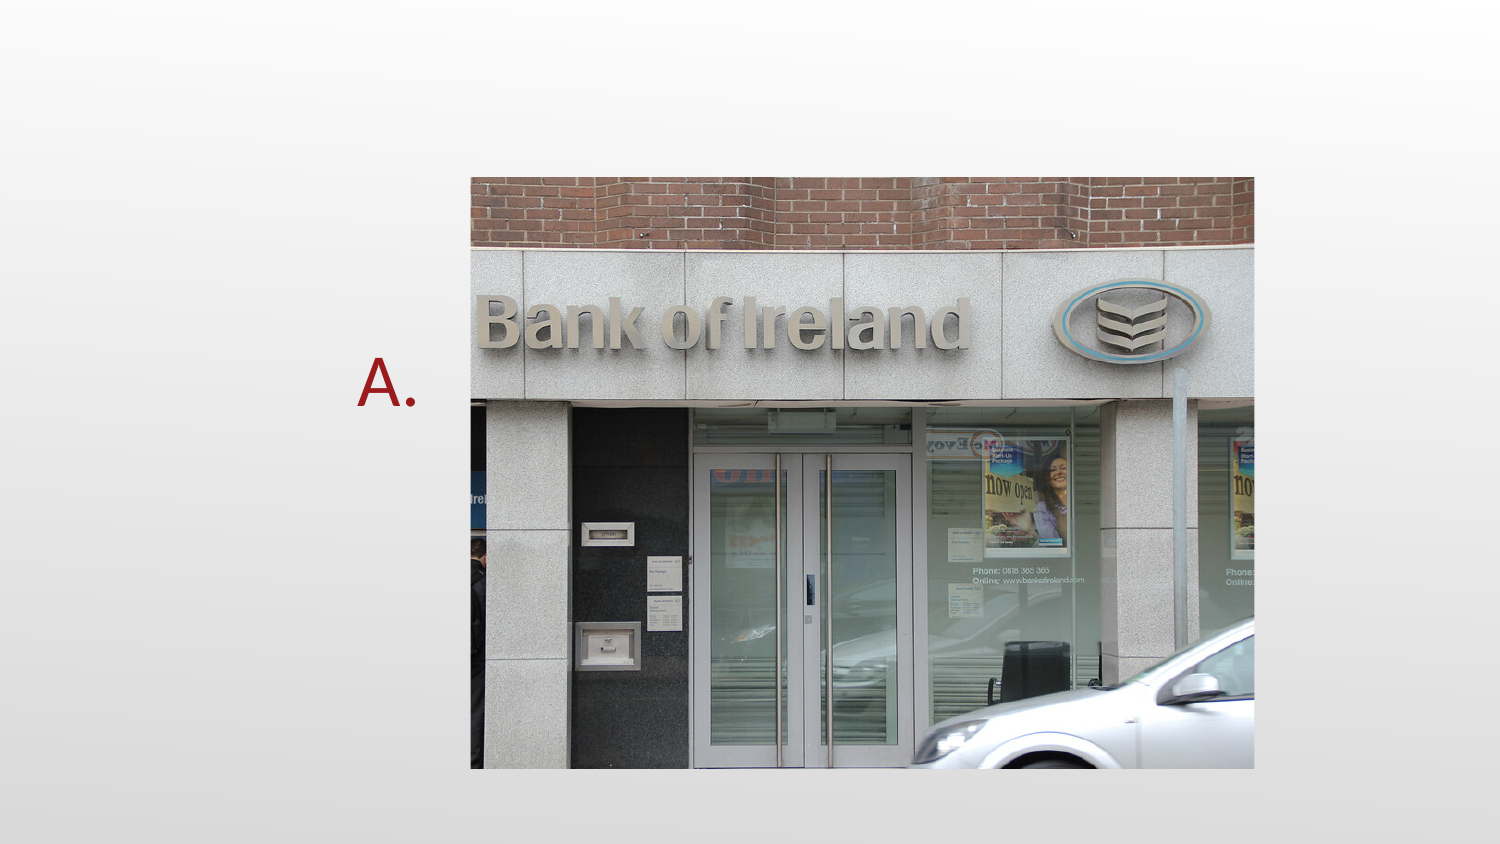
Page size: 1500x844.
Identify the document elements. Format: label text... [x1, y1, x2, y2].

title A. [357, 250, 465, 422]
picture [470, 177, 1255, 769]
